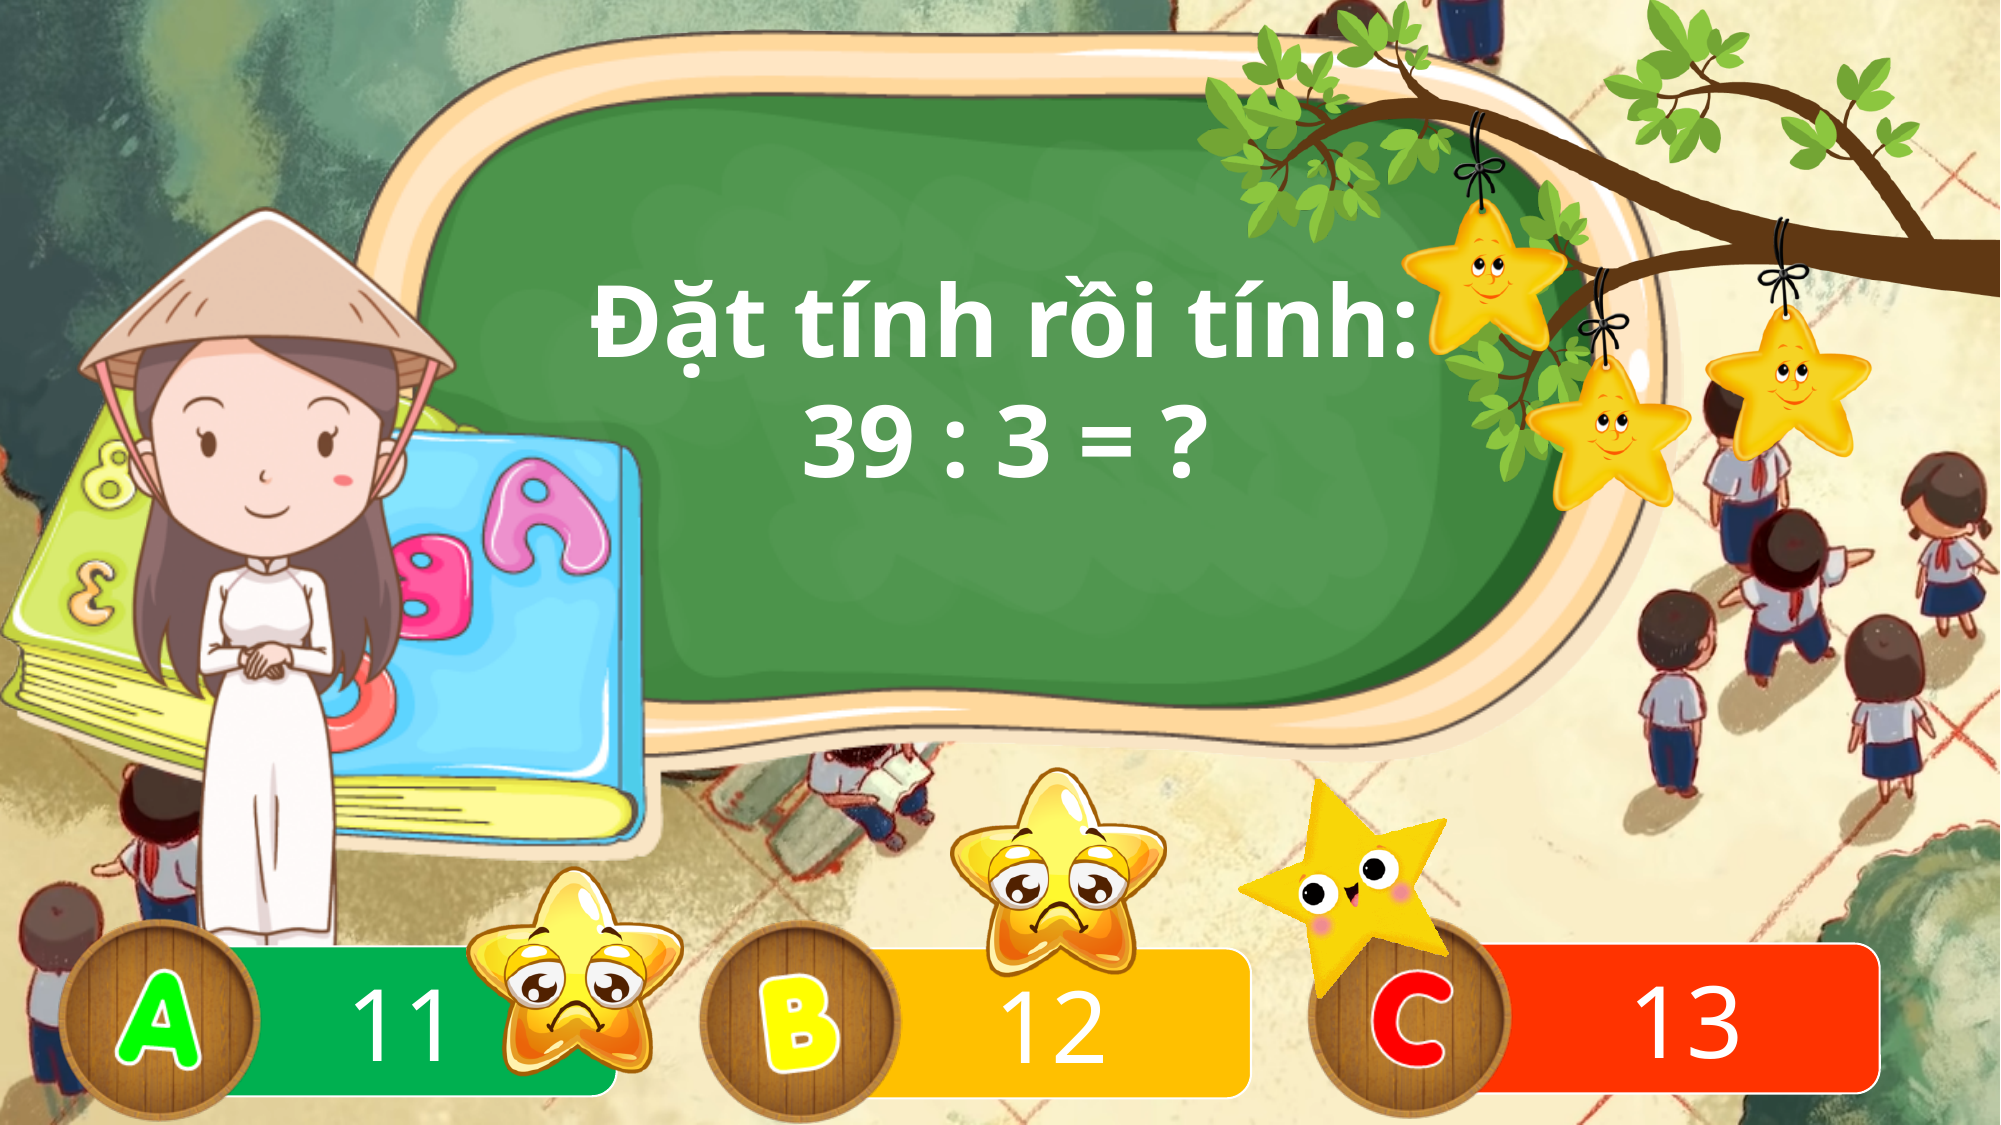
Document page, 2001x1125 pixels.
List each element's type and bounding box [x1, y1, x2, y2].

text_box [688, 910, 1251, 1125]
text_box [48, 905, 617, 1125]
picture [0, 0, 2000, 1125]
text_box [1299, 905, 1880, 1125]
